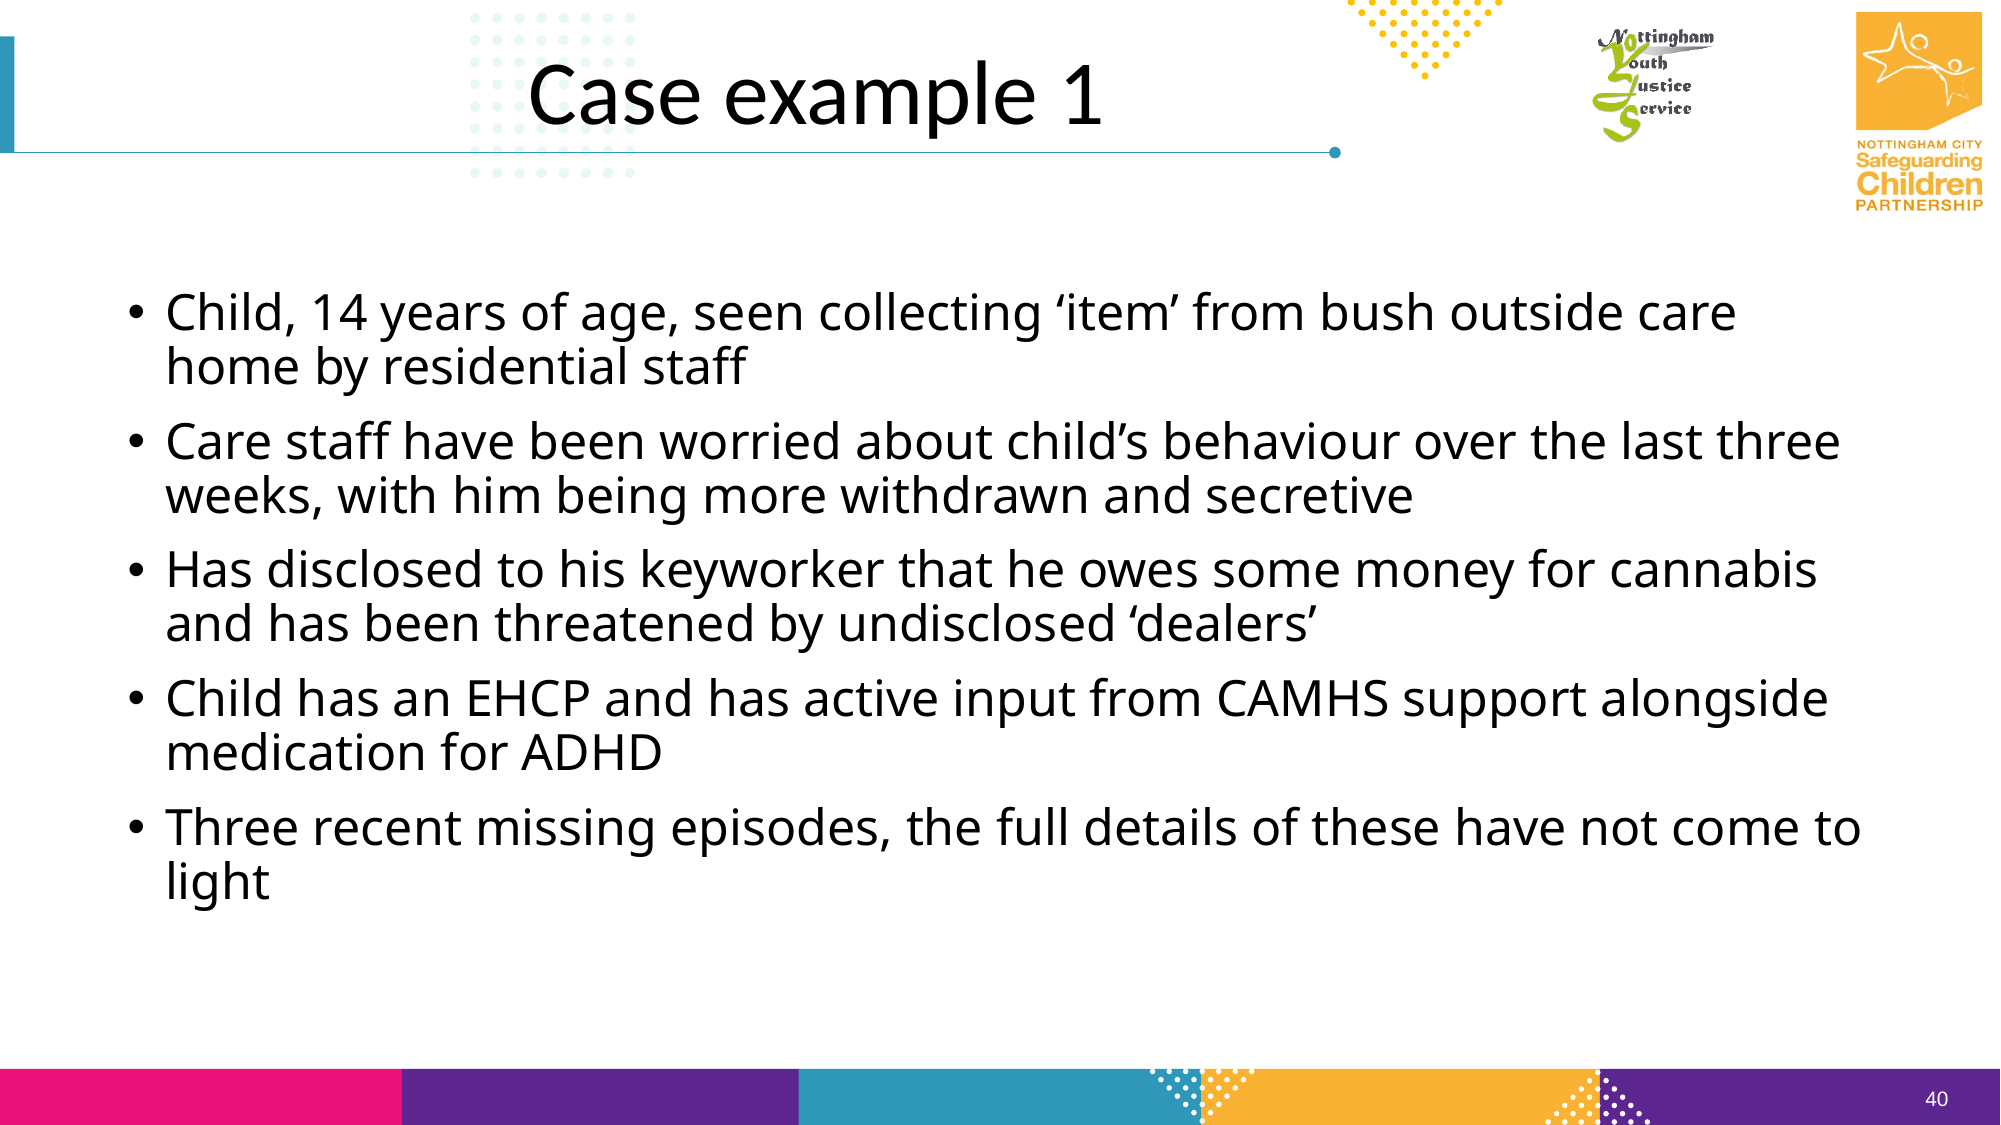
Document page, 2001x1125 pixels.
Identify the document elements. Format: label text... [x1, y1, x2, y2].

picture [1590, 25, 1718, 146]
picture [1856, 12, 1983, 211]
text_box Child, 14 years of age, seen collecting ‘item’ from bush outside care home by residential staff Care staff have been worried about child’s behaviour over the last three weeks, with him being more withdrawn and secretive Has disclosed to his keyworker that he owes some money for cannabis and has been threatened by undisclosed ‘dealers’ Child has an EHCP and has active input from CAMHS support alongside medication for ADHD Three recent missing episodes, the full details of these have not come to light [112, 279, 1888, 940]
text_box Case example 1 [514, 25, 1596, 151]
